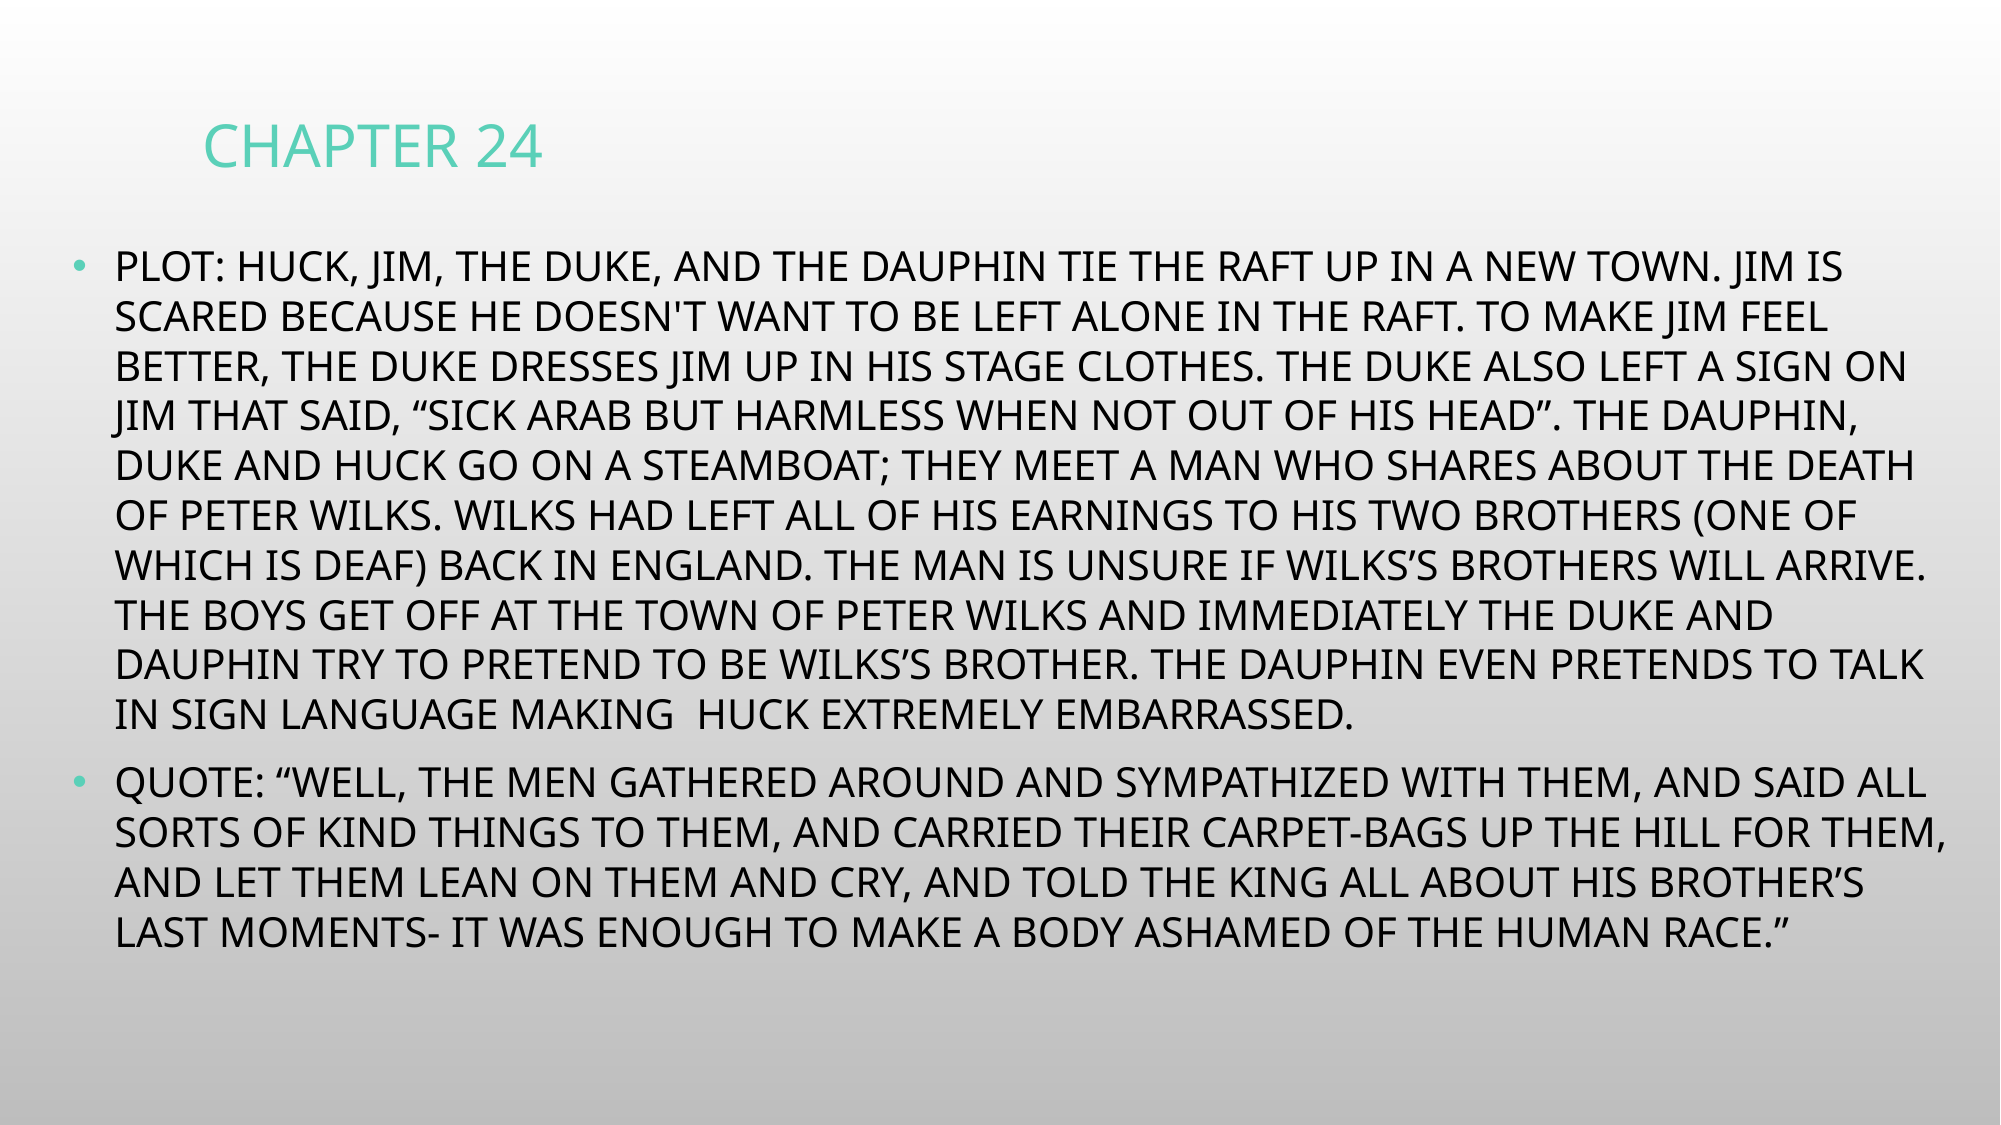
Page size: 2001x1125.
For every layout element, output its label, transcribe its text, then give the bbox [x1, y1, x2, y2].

list Plot: Huck, Jim, the Duke, and the Dauphin tie the raft up in a new town. Jim is scared because he doesn't want to be left alone in the raft. To make Jim feel better, the Duke dresses Jim up in his stage clothes. The Duke also left a sign on Jim that said, “sick Arab but harmless when not out of his head”. The Dauphin, Duke and Huck go on a steamboat; they meet a man who shares about the death of Peter Wilks. Wilks had left all of his earnings to his two brothers (one of which is deaf) back in England. The man is unsure if Wilks’s brothers will arrive. The boys get off at the town of Peter Wilks and immediately the Duke and Dauphin try to pretend to be Wilks’s brother. The Dauphin even pretends to talk in sign language making Huck extremely embarrassed. Quote: “Well, the men gathered around and sympathized with them, and said all sorts of kind things to them, and carried their carpet-bags up the hill for them, and let them lean on them and cry, and told the king all about his brother’s last moments- It was enough to make a body ashamed of the human race.” [57, 208, 1979, 1112]
title Chapter 24 [187, 99, 1813, 187]
